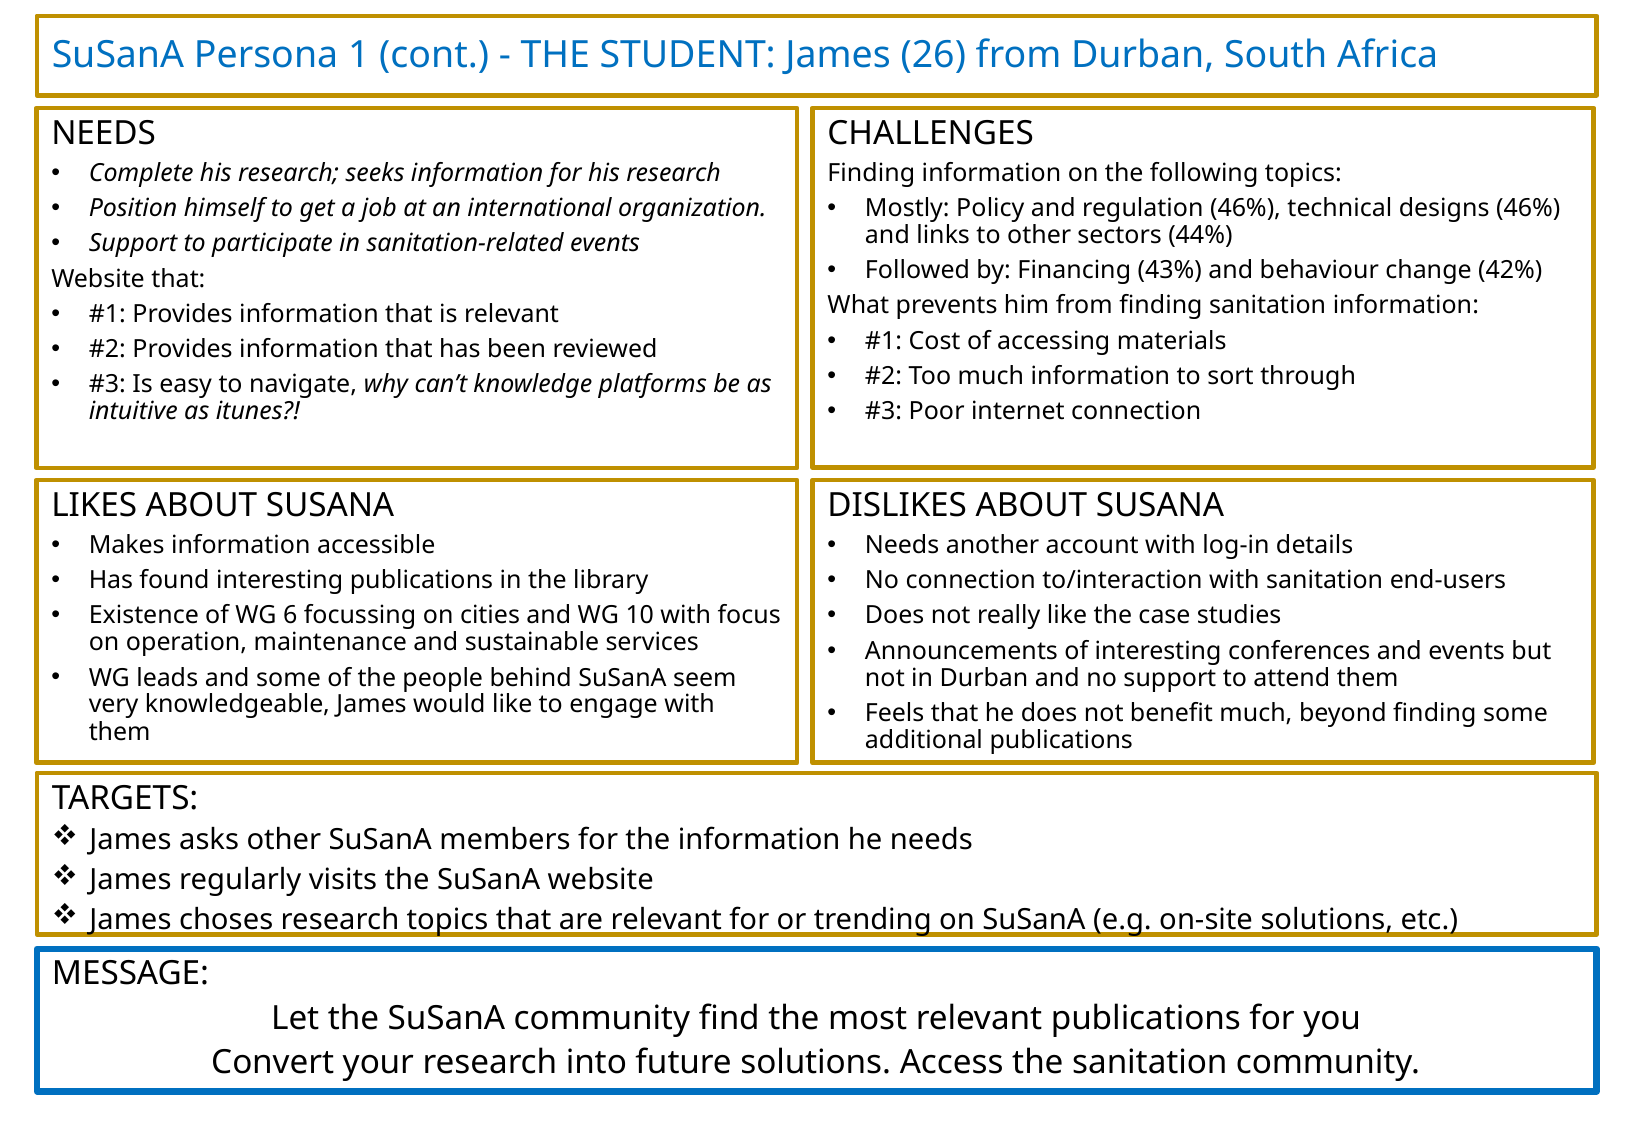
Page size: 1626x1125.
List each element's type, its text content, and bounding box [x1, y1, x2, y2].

text_box CHALLENGES Finding information on the following topics: Mostly: Policy and regulation (46%), technical designs (46%) and links to other sectors (44%) Followed by: Financing (43%) and behaviour change (42%) What prevents him from finding sanitation information: #1: Cost of accessing materials #2: Too much information to sort through #3: Poor internet connection [812, 108, 1594, 468]
text_box MESSAGE: Let the SuSanA community find the most relevant publications for you Convert your research into future solutions. Access the sanitation community. [36, 948, 1597, 1092]
text_box DISLIKES ABOUT SUSANA Needs another account with log-in details No connection to/interaction with sanitation end-users Does not really like the case studies Announcements of interesting conferences and events but not in Durban and no support to attend them Feels that he does not benefit much, beyond finding some additional publications [812, 480, 1594, 763]
text_box NEEDS Complete his research; seeks information for his research Position himself to get a job at an international organization. Support to participate in sanitation-related events Website that: #1: Provides information that is relevant #2: Provides information that has been reviewed #3: Is easy to navigate, why can’t knowledge platforms be as intuitive as itunes?! [36, 108, 798, 468]
list LIKES ABOUT SUSANA Makes information accessible Has found interesting publications in the library Existence of WG 6 focussing on cities and WG 10 with focus on operation, maintenance and sustainable services WG leads and some of the people behind SuSanA seem very knowledgeable, James would like to engage with them [36, 480, 798, 763]
text_box TARGETS: James asks other SuSanA members for the information he needs James regularly visits the SuSanA website James choses research topics that are relevant for or trending on SuSanA (e.g. on-site solutions, etc.) [36, 772, 1597, 935]
title SuSanA Persona 1 (cont.) - THE STUDENT: James (26) from Durban, South Africa [36, 15, 1597, 96]
